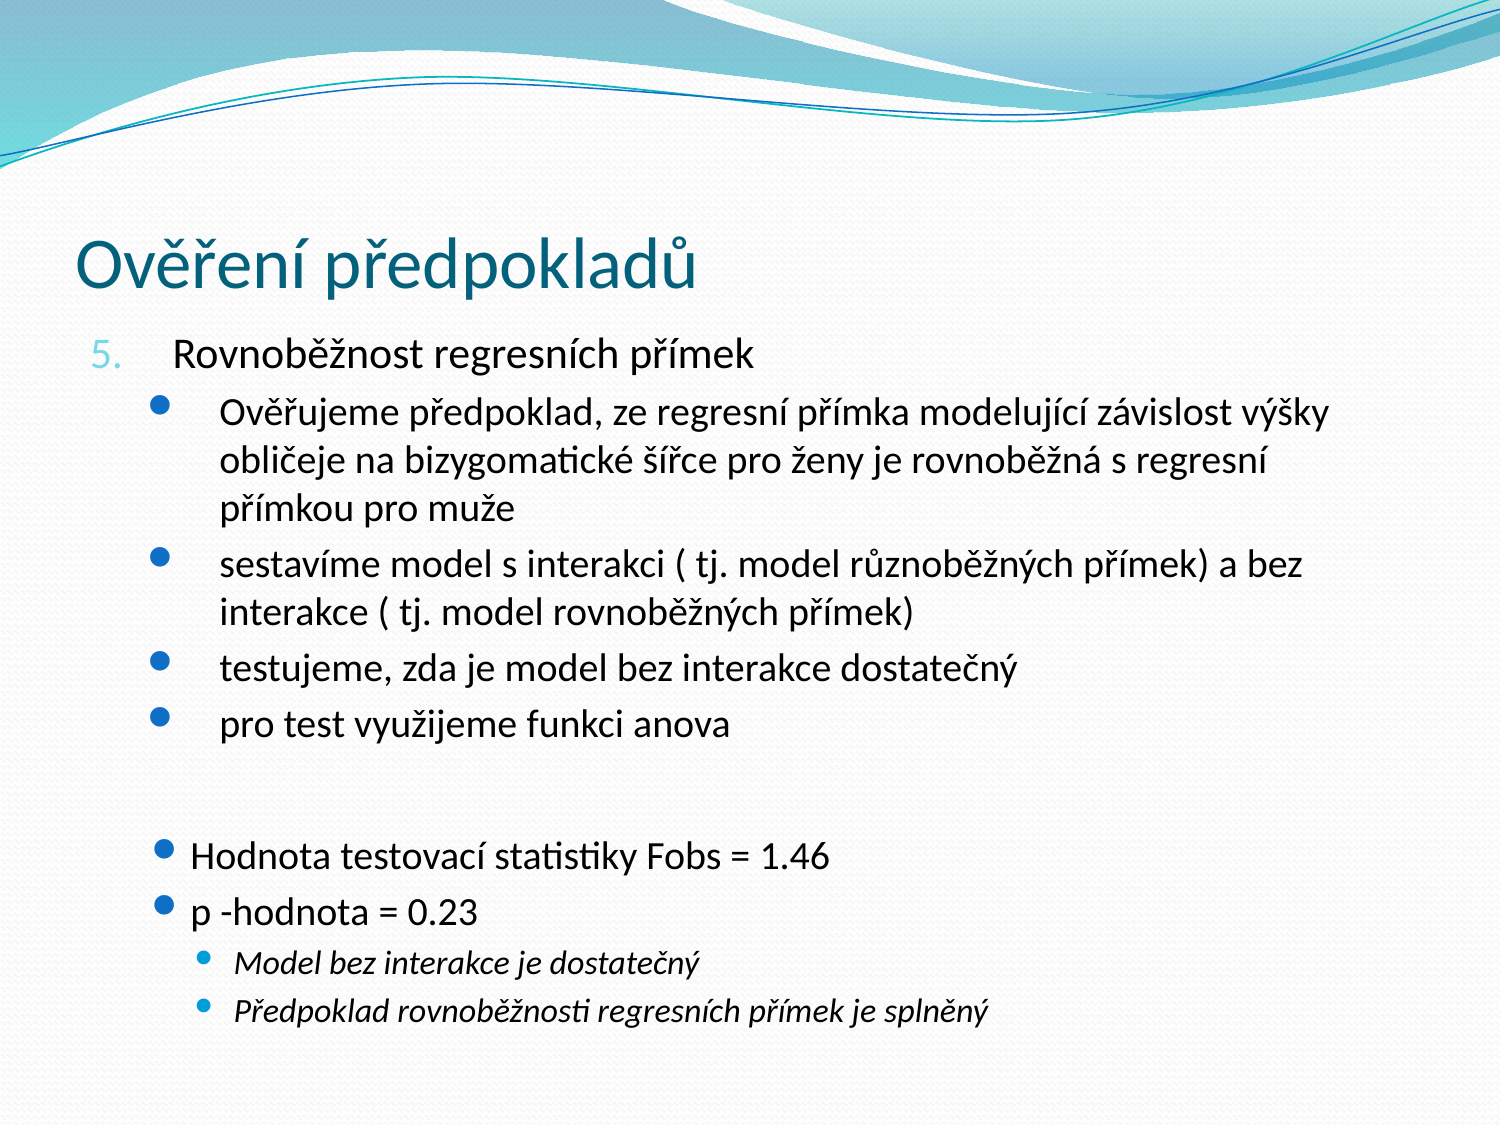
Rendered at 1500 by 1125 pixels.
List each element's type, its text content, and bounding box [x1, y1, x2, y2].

list 5. Rovnoběžnost regresních přímek Ověřujeme předpoklad, ze regresní přímka modelující závislost výšky obličeje na bizygomatické šířce pro ženy je rovnoběžná s regresní přímkou pro muže sestavíme model s interakci ( tj. model různoběžných přímek) a bez interakce ( tj. model rovnoběžných přímek) testujeme, zda je model bez interakce dostatečný pro test využijeme funkci anova Hodnota testovací statistiky Fobs = 1.46 p -hodnota = 0.23 Model bez interakce je dostatečný Předpoklad rovnoběžnosti regresních přímek je splněný [75, 317, 1425, 1038]
title Ověření předpokladů [75, 115, 1425, 303]
